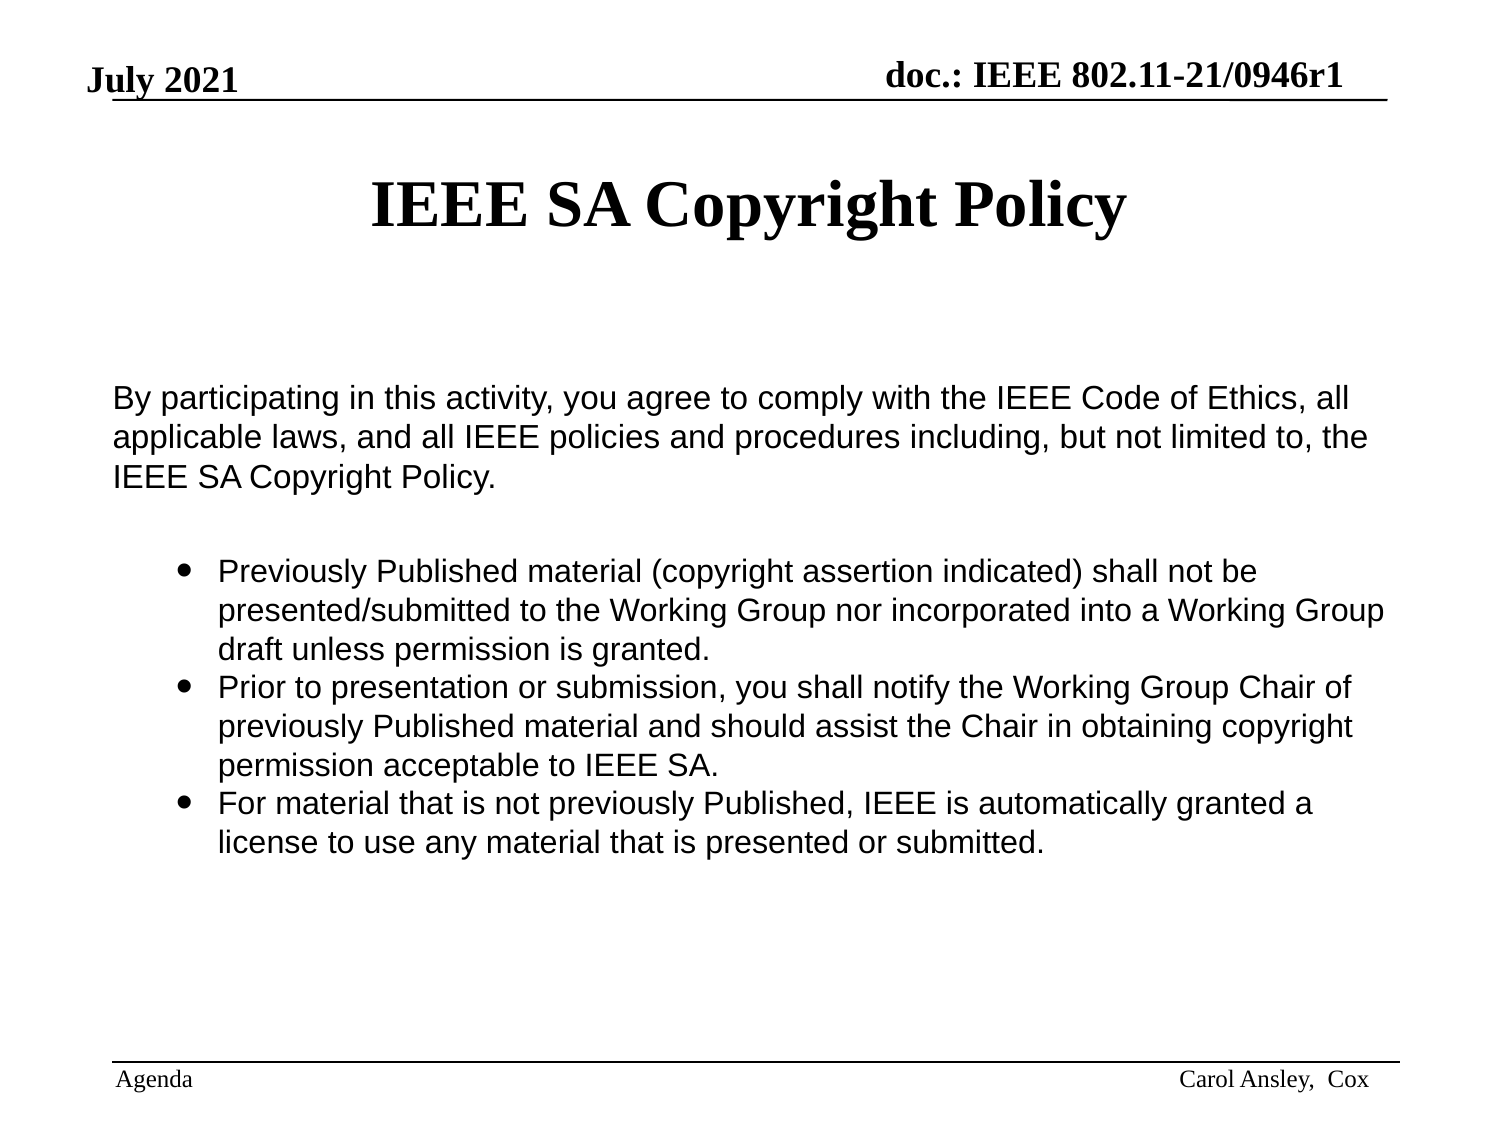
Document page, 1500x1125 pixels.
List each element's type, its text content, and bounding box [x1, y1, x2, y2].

title IEEE SA Copyright Policy [111, 111, 1388, 288]
list By participating in this activity, you agree to comply with the IEEE Code of Ethics, all applicable laws, and all IEEE policies and procedures including, but not limited to, the IEEE SA Copyright Policy. Previously Published material (copyright assertion indicated) shall not be presented/submitted to the Working Group nor incorporated into a Working Group draft unless permission is granted. Prior to presentation or submission, you shall notify the Working Group Chair of previously Published material and should assist the Chair in obtaining copyright permission acceptable to IEEE SA. For material that is not previously Published, IEEE is automatically granted a license to use any material that is presented or submitted. [111, 299, 1388, 1001]
